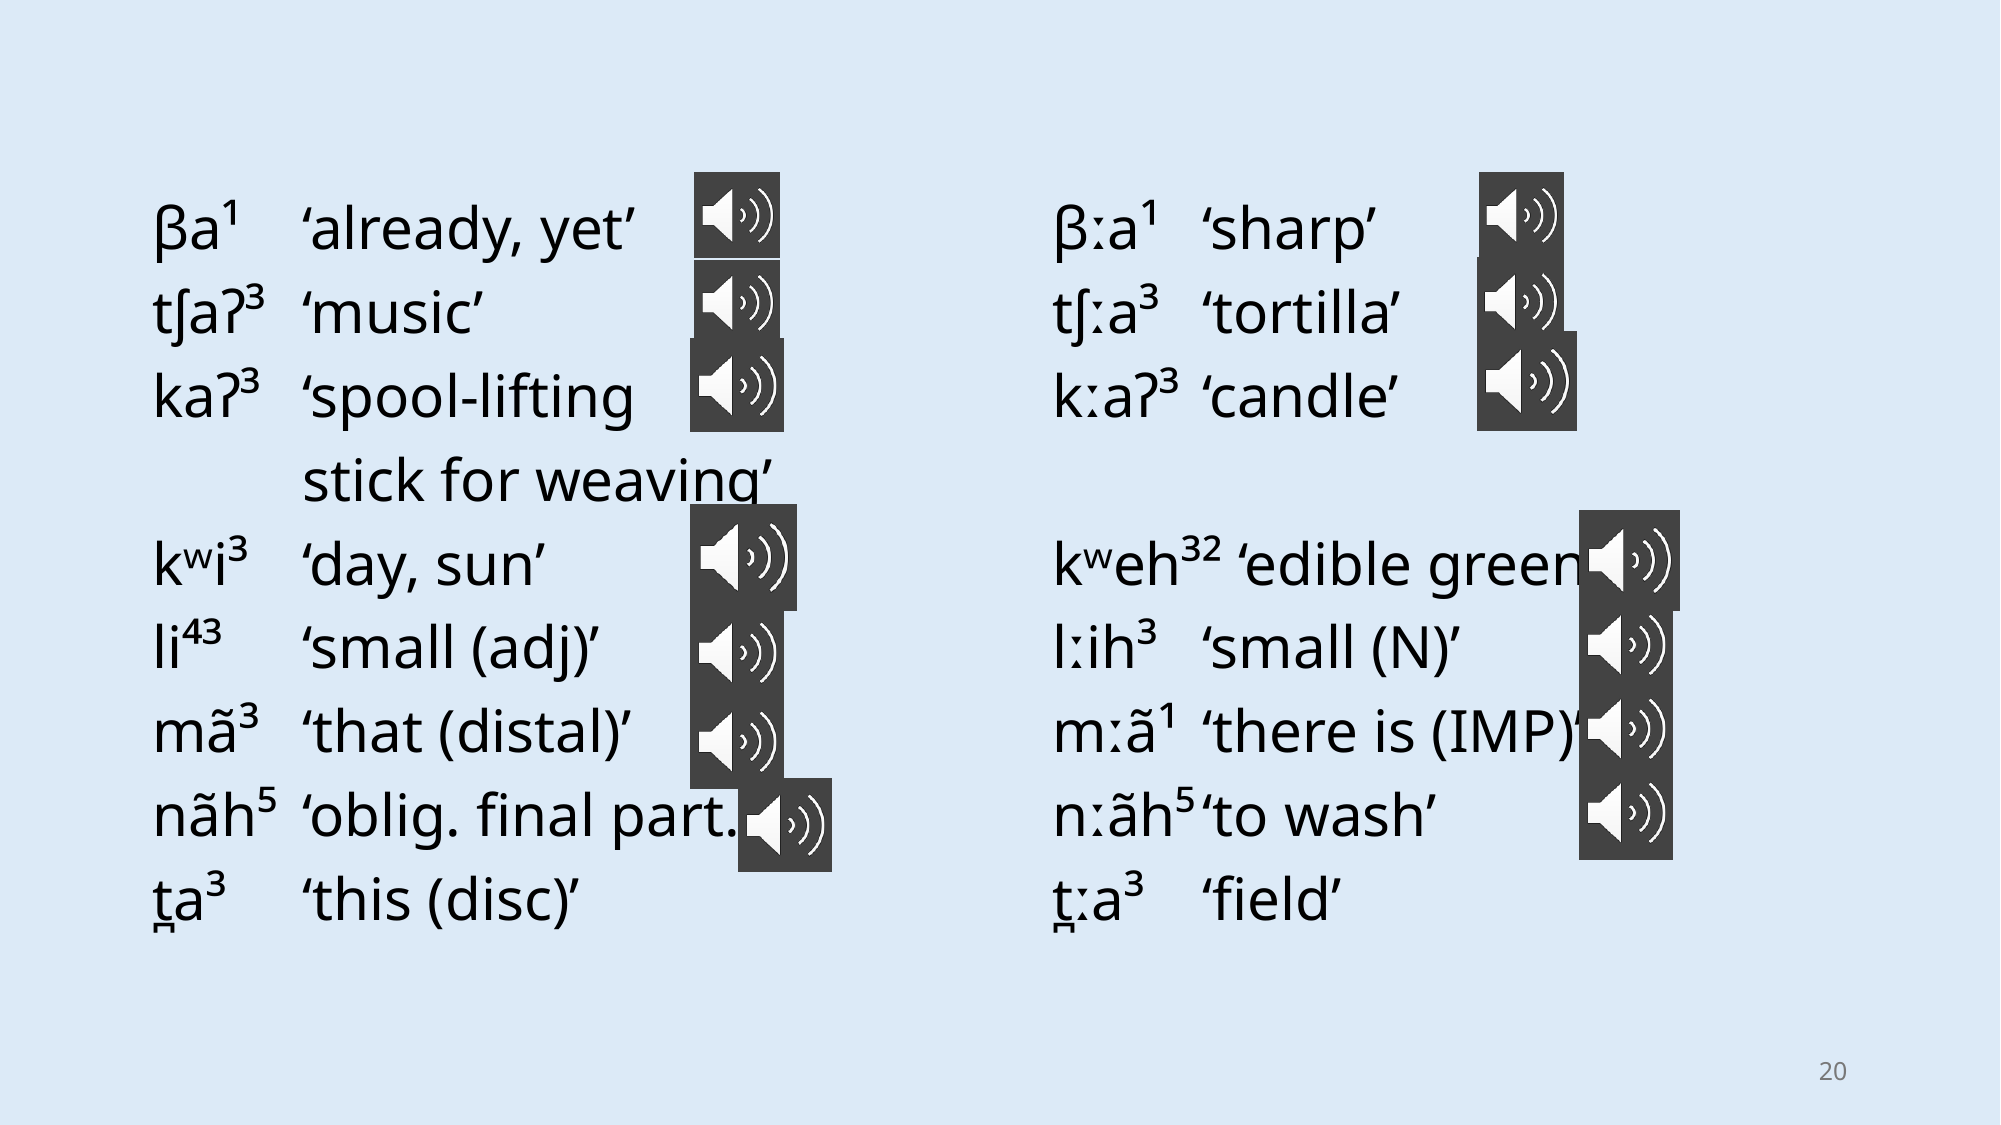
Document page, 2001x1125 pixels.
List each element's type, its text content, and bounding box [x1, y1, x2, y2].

list βa¹ ‘already, yet’ βːa¹ ‘sharp’ tʃaʔ³ ‘music’ tʃːa³ ‘tortilla’ kaʔ³ ‘spool-lifting kːaʔ³ ‘candle’ stick for weaving’ kʷi³ ‘day, sun’ kʷeh​³² ‘edible green’ li⁴³ ‘small (adj)’ lːih³ ‘small (N)’ mã³ ‘that (distal)’ mːã¹ ‘there is (imp)’ nãh⁵ ‘oblig. final part.’ nːãh⁵ ‘to wash’ t̪a³ ‘this (disc)’ t̪ːa³ ‘field’ [137, 101, 1863, 1014]
picture [1475, 170, 1579, 433]
picture [688, 502, 834, 874]
picture [688, 170, 786, 434]
slide_number 20 [1412, 1042, 1863, 1103]
picture [1577, 508, 1682, 862]
